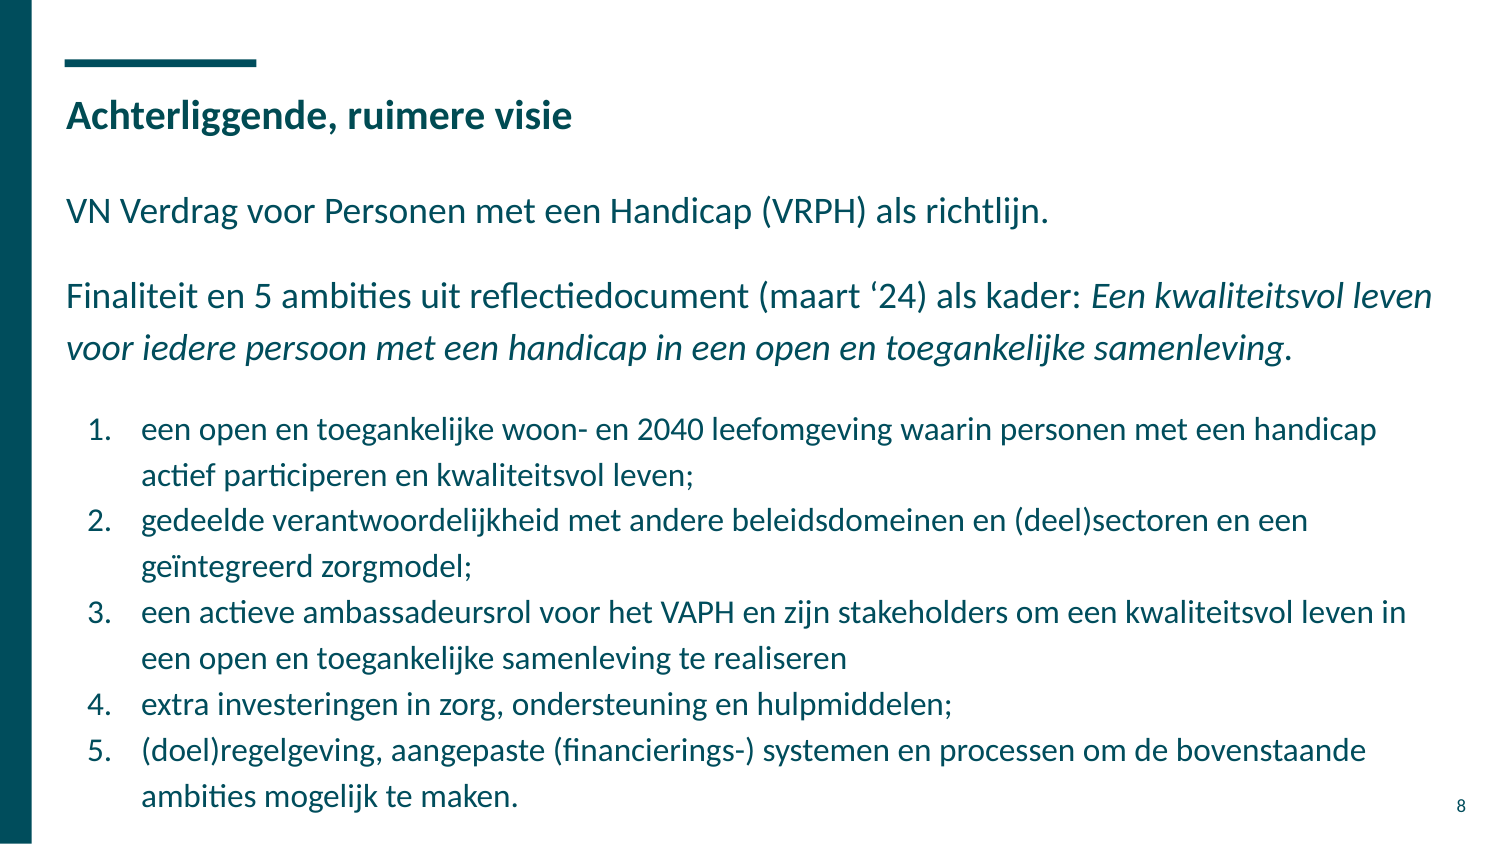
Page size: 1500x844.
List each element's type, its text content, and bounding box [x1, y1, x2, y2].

title Achterliggende, ruimere visie [51, 72, 1449, 164]
slide_number 8 [1391, 779, 1482, 844]
list VN Verdrag voor Personen met een Handicap (VRPH) als richtlijn. Finaliteit en 5 ambities uit reflectiedocument (maart ‘24) als kader: Een kwaliteitsvol leven voor iedere persoon met een handicap in een open en toegankelijke samenleving. een open en toegankelijke woon- en 2040 leefomgeving waarin personen met een handicap actief participeren en kwaliteitsvol leven; gedeelde verantwoordelijkheid met andere beleidsdomeinen en (deel)sectoren en een geïntegreerd zorgmodel; een actieve ambassadeursrol voor het VAPH en zijn stakeholders om een kwaliteitsvol leven in een open en toegankelijke samenleving te realiseren extra investeringen in zorg, ondersteuning en hulpmiddelen; (doel)regelgeving, aangepaste (financierings-) systemen en processen om de bovenstaande ambities mogelijk te maken. [51, 164, 1449, 725]
